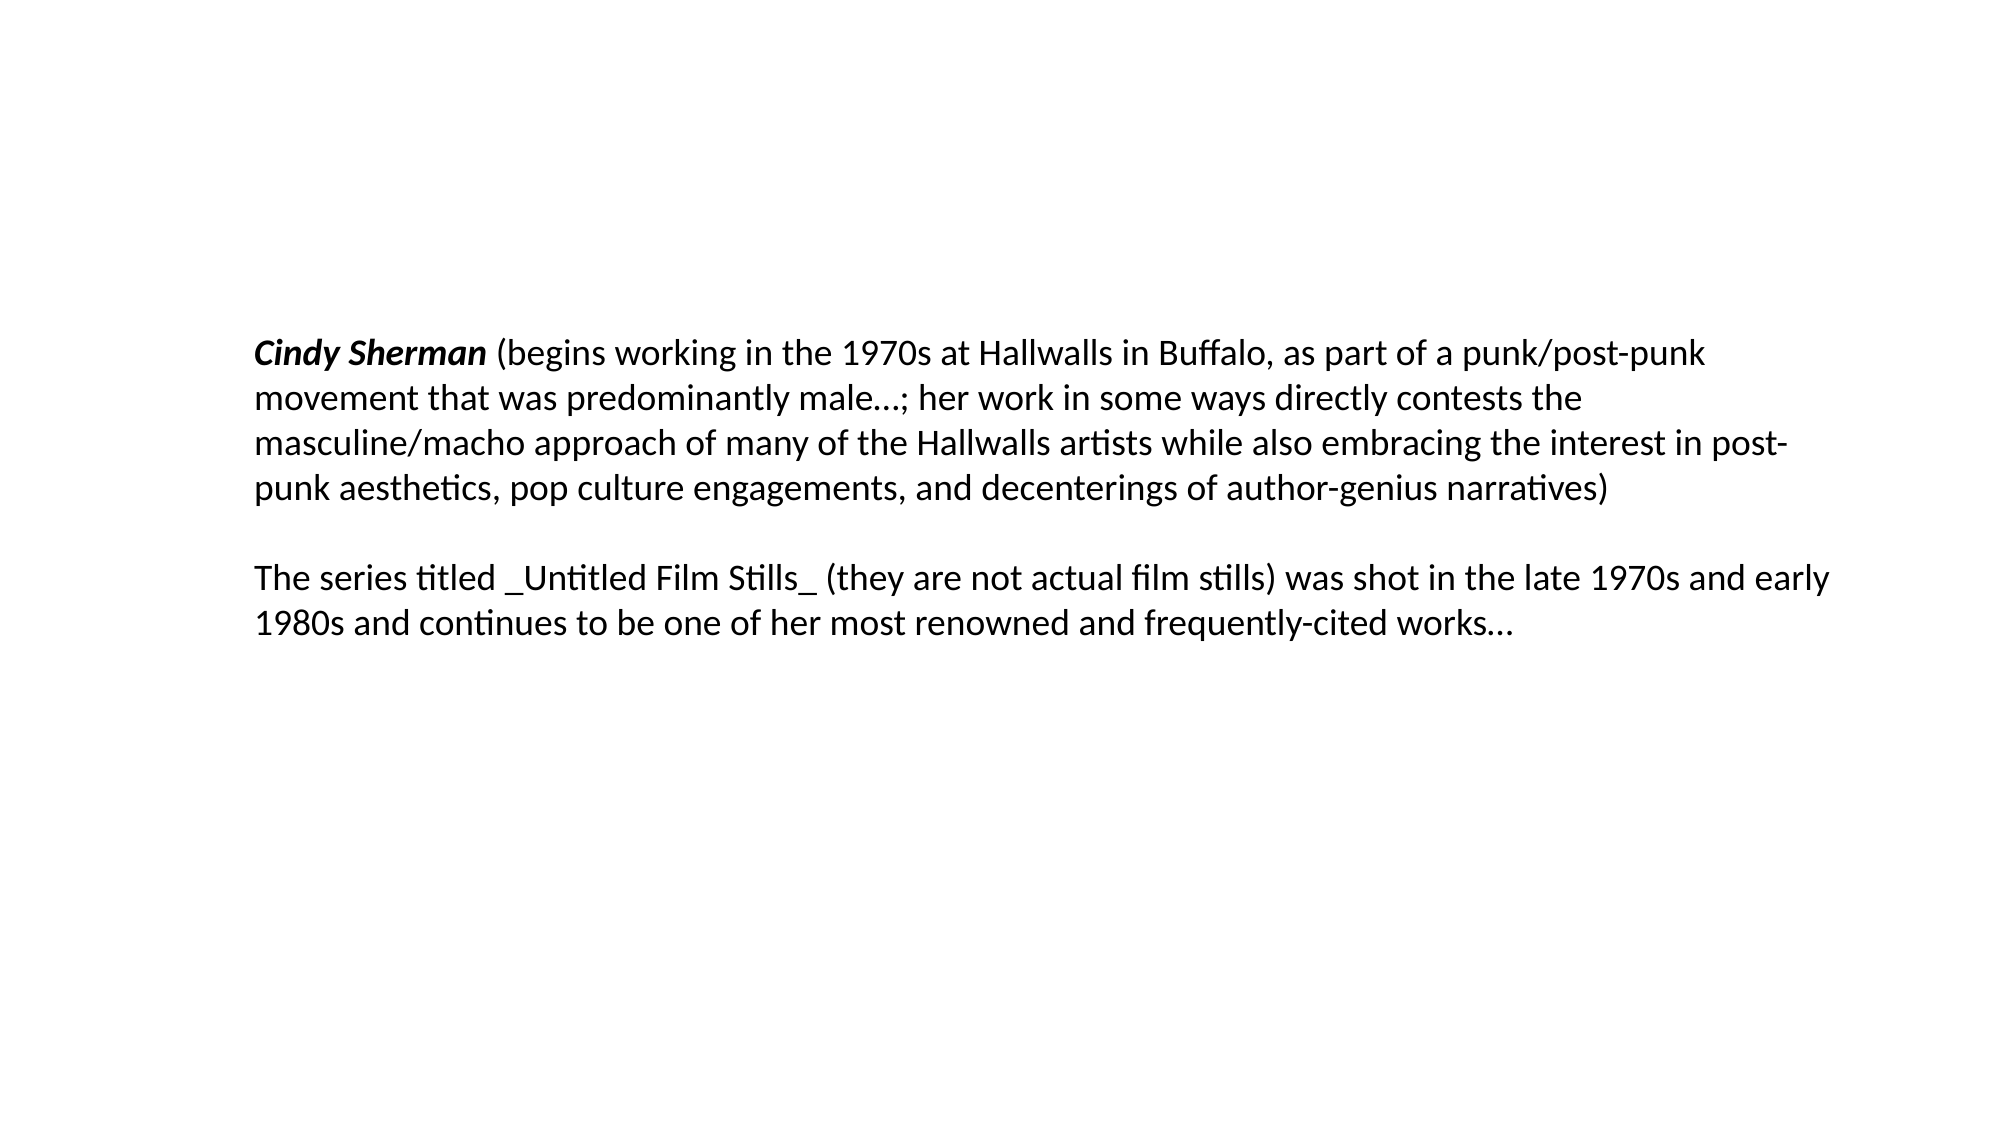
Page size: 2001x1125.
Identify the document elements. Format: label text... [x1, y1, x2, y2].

text_box Cindy Sherman (begins working in the 1970s at Hallwalls in Buffalo, as part of a punk/post-punk movement that was predominantly male…; her work in some ways directly contests the masculine/macho approach of many of the Hallwalls artists while also embracing the interest in post-punk aesthetics, pop culture engagements, and decenterings of author-genius narratives) The series titled _Untitled Film Stills_ (they are not actual film stills) was shot in the late 1970s and early 1980s and continues to be one of her most renowned and frequently-cited works… [239, 320, 1868, 650]
